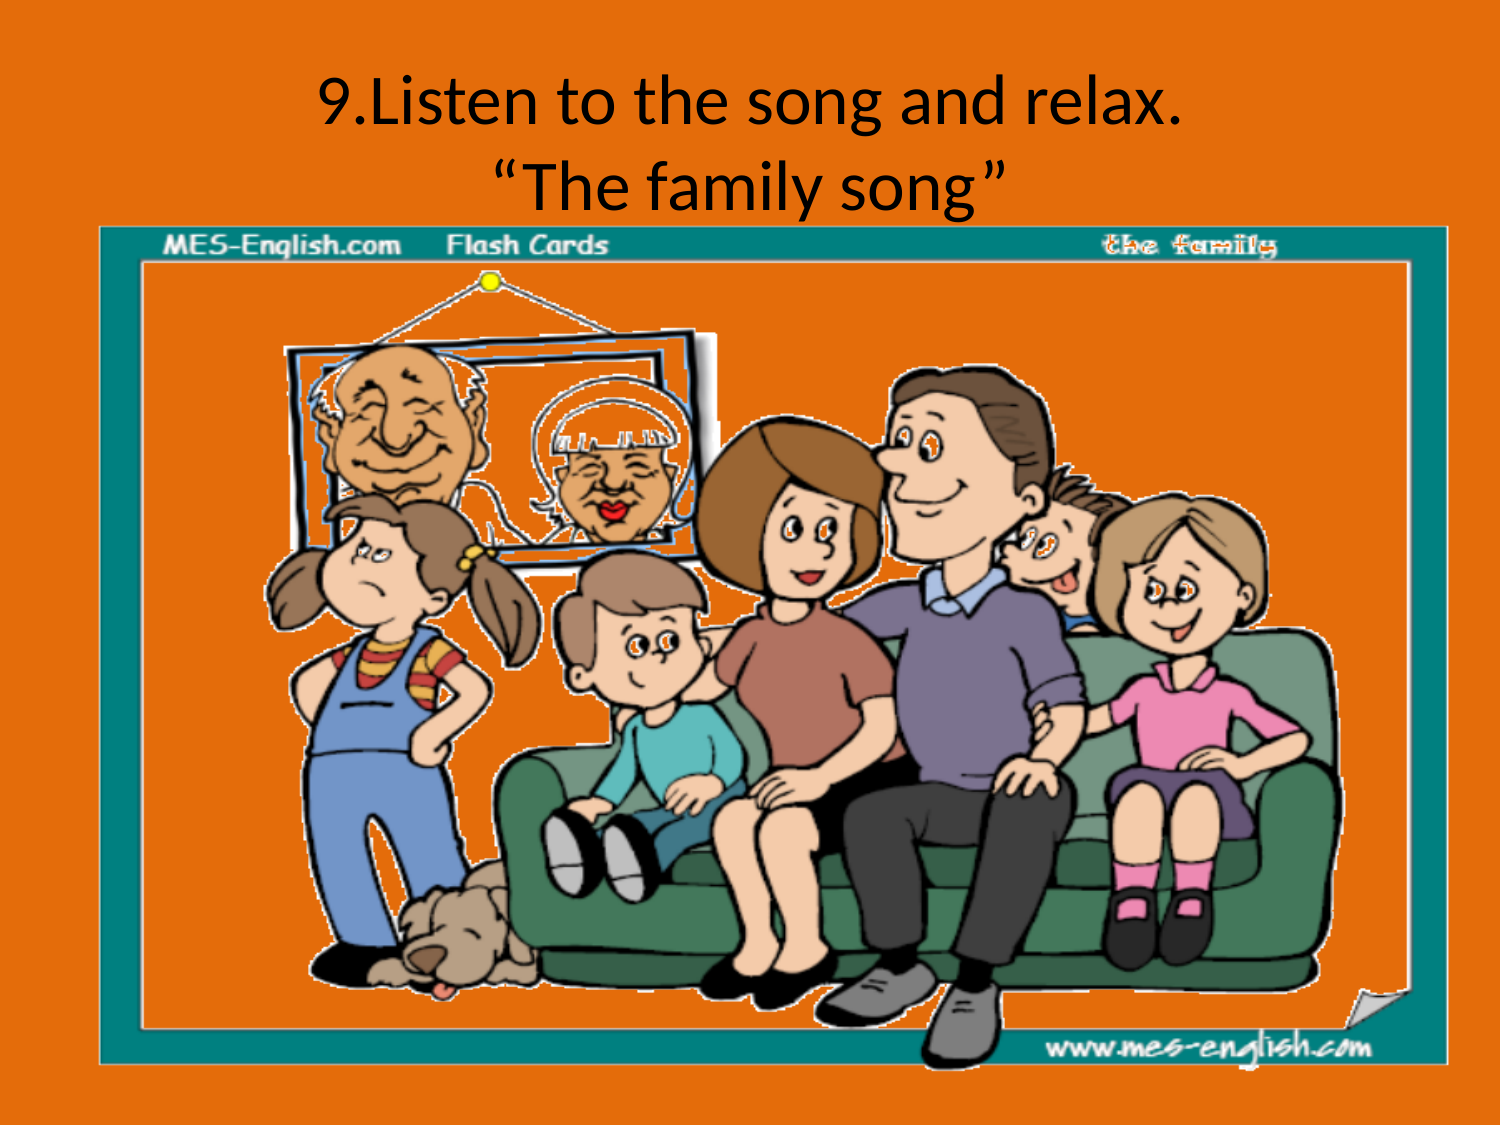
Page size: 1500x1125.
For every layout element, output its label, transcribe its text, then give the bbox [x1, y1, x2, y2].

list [76, 207, 1459, 1083]
title 9.Listen to the song and relax. “The family song” [75, 45, 1425, 207]
